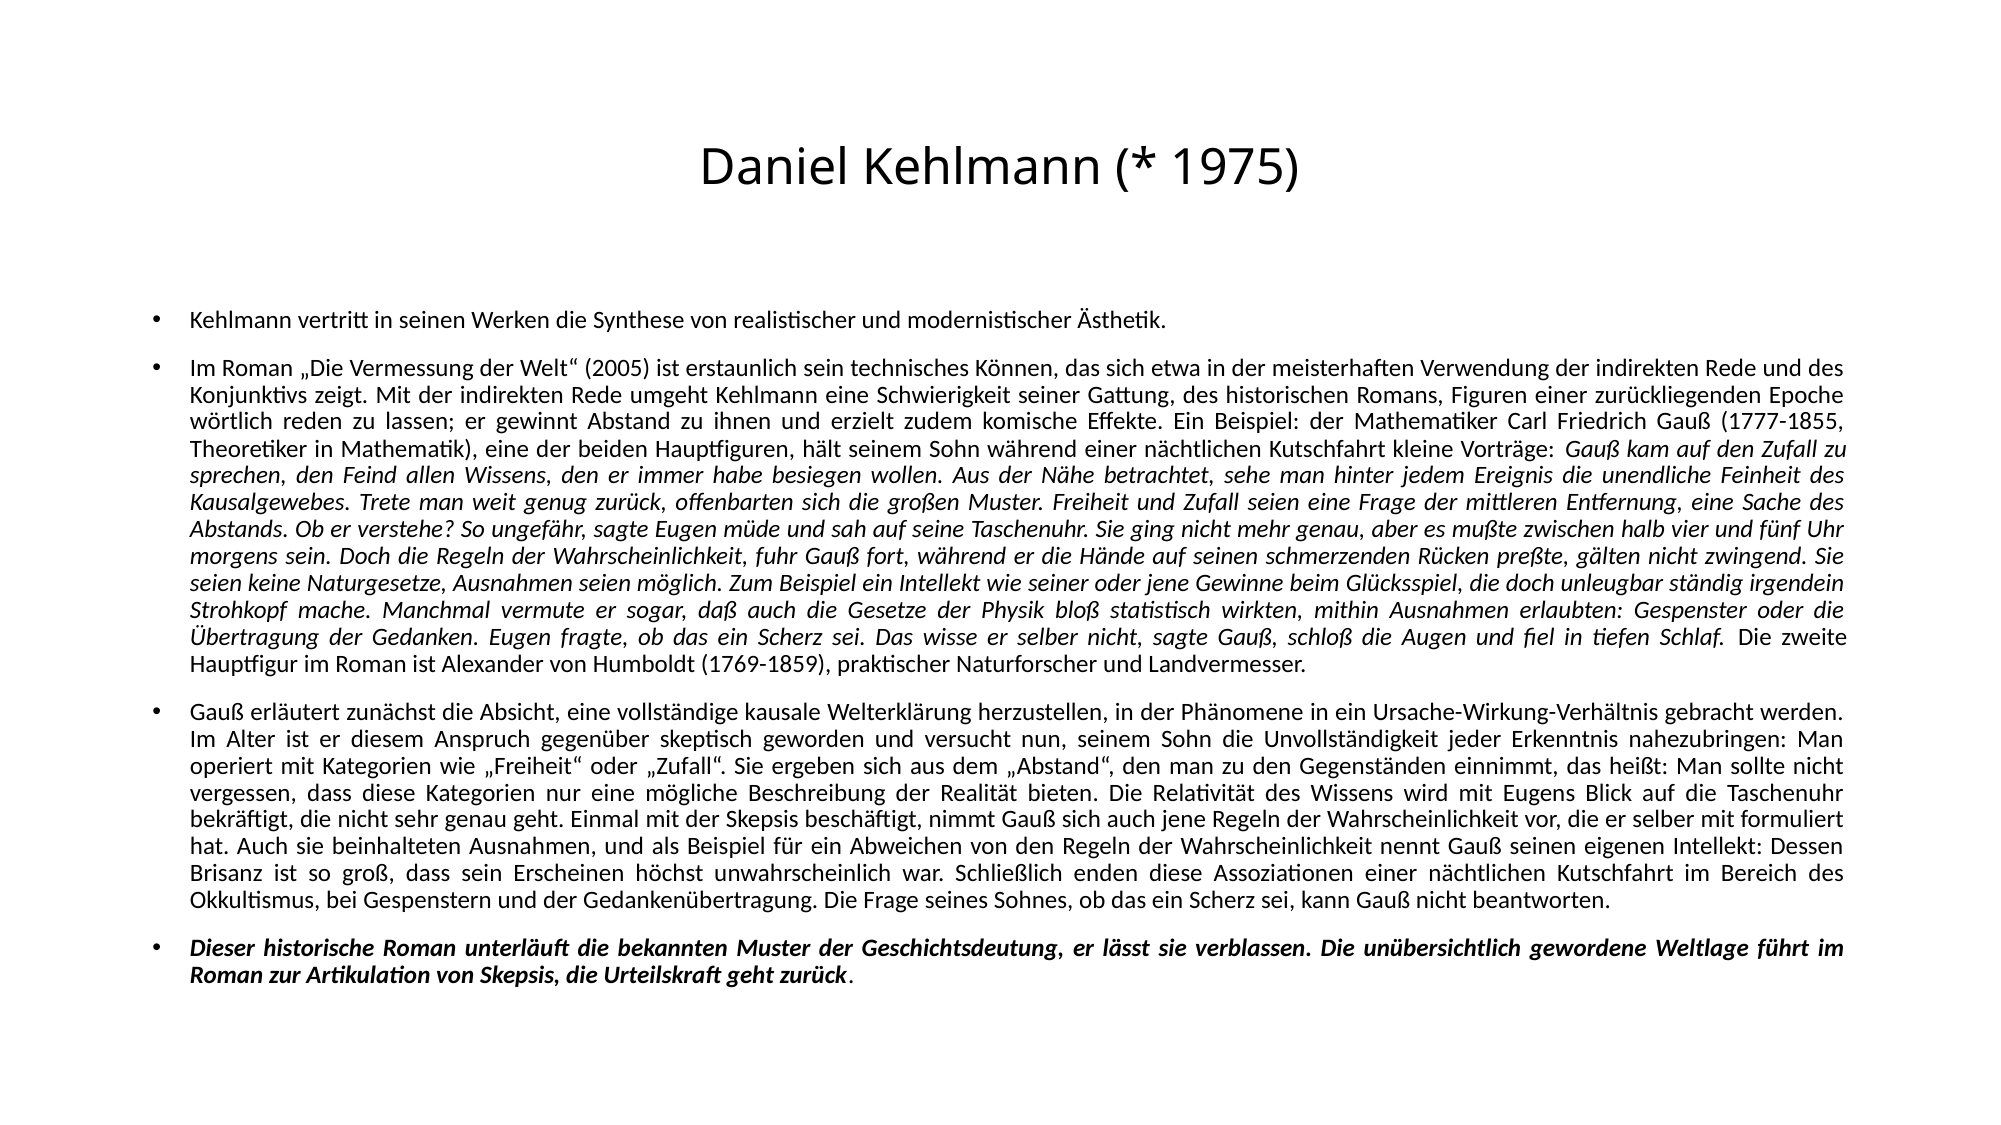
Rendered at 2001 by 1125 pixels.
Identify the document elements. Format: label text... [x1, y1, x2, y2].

title Daniel Kehlmann (* 1975) [137, 59, 1863, 278]
list Kehlmann vertritt in seinen Werken die Synthese von realistischer und modernistischer Ästhetik. Im Roman „Die Vermessung der Welt“ (2005) ist erstaunlich sein technisches Können, das sich etwa in der meisterhaften Verwendung der indirekten Rede und des Konjunktivs zeigt. Mit der indirekten Rede umgeht Kehlmann eine Schwierigkeit seiner Gattung, des historischen Romans, Figuren einer zurückliegenden Epoche wörtlich reden zu lassen; er gewinnt Abstand zu ihnen und erzielt zudem komische Effekte. Ein Beispiel: der Mathematiker Carl Friedrich Gauß (1777-1855, Theoretiker in Mathematik), eine der beiden Hauptfiguren, hält seinem Sohn während einer nächtlichen Kutschfahrt kleine Vorträge: Gauß kam auf den Zufall zu sprechen, den Feind allen Wissens, den er immer habe besiegen wollen. Aus der Nähe betrachtet, sehe man hinter jedem Ereignis die unendliche Feinheit des Kausalgewebes. Trete man weit genug zurück, offenbarten sich die großen Muster. Freiheit und Zufall seien eine Frage der mittleren Entfernung, eine Sache des Abstands. Ob er verstehe? So ungefähr, sagte Eugen müde und sah auf seine Taschenuhr. Sie ging nicht mehr genau, aber es mußte zwischen halb vier und fünf Uhr morgens sein. Doch die Regeln der Wahrscheinlichkeit, fuhr Gauß fort, während er die Hände auf seinen schmerzenden Rücken preßte, gälten nicht zwingend. Sie seien keine Naturgesetze, Ausnahmen seien möglich. Zum Beispiel ein Intellekt wie seiner oder jene Gewinne beim Glücksspiel, die doch unleugbar ständig irgendein Strohkopf mache. Manchmal vermute er sogar, daß auch die Gesetze der Physik bloß statistisch wirkten, mithin Ausnahmen erlaubten: Gespenster oder die Übertragung der Gedanken. Eugen fragte, ob das ein Scherz sei. Das wisse er selber nicht, sagte Gauß, schloß die Augen und fiel in tiefen Schlaf. Die zweite Hauptfigur im Roman ist Alexander von Humboldt (1769-1859), praktischer Naturforscher und Landvermesser. Gauß erläutert zunächst die Absicht, eine vollständige kausale Welterklärung herzustellen, in der Phänomene in ein Ursache-Wirkung-Verhältnis gebracht werden. Im Alter ist er diesem Anspruch gegenüber skeptisch geworden und versucht nun, seinem Sohn die Unvollständigkeit jeder Erkenntnis nahezubringen: Man operiert mit Kategorien wie „Freiheit“ oder „Zufall“. Sie ergeben sich aus dem „Abstand“, den man zu den Gegenständen einnimmt, das heißt: Man sollte nicht vergessen, dass diese Kategorien nur eine mögliche Beschreibung der Realität bieten. Die Relativität des Wissens wird mit Eugens Blick auf die Taschenuhr bekräftigt, die nicht sehr genau geht. Einmal mit der Skepsis beschäftigt, nimmt Gauß sich auch jene Regeln der Wahrscheinlichkeit vor, die er selber mit formuliert hat. Auch sie beinhalteten Ausnahmen, und als Beispiel für ein Abweichen von den Regeln der Wahrscheinlichkeit nennt Gauß seinen eigenen Intellekt: Dessen Brisanz ist so groß, dass sein Erscheinen höchst unwahrscheinlich war. Schließlich enden diese Assoziationen einer nächtlichen Kutschfahrt im Bereich des Okkultismus, bei Gespenstern und der Gedankenübertragung. Die Frage seines Sohnes, ob das ein Scherz sei, kann Gauß nicht beantworten. Dieser historische Roman unterläuft die bekannten Muster der Geschichtsdeutung, er lässt sie verblassen. Die unübersichtlich gewordene Weltlage führt im Roman zur Artikulation von Skepsis, die Urteilskraft geht zurück. [137, 299, 1863, 1014]
